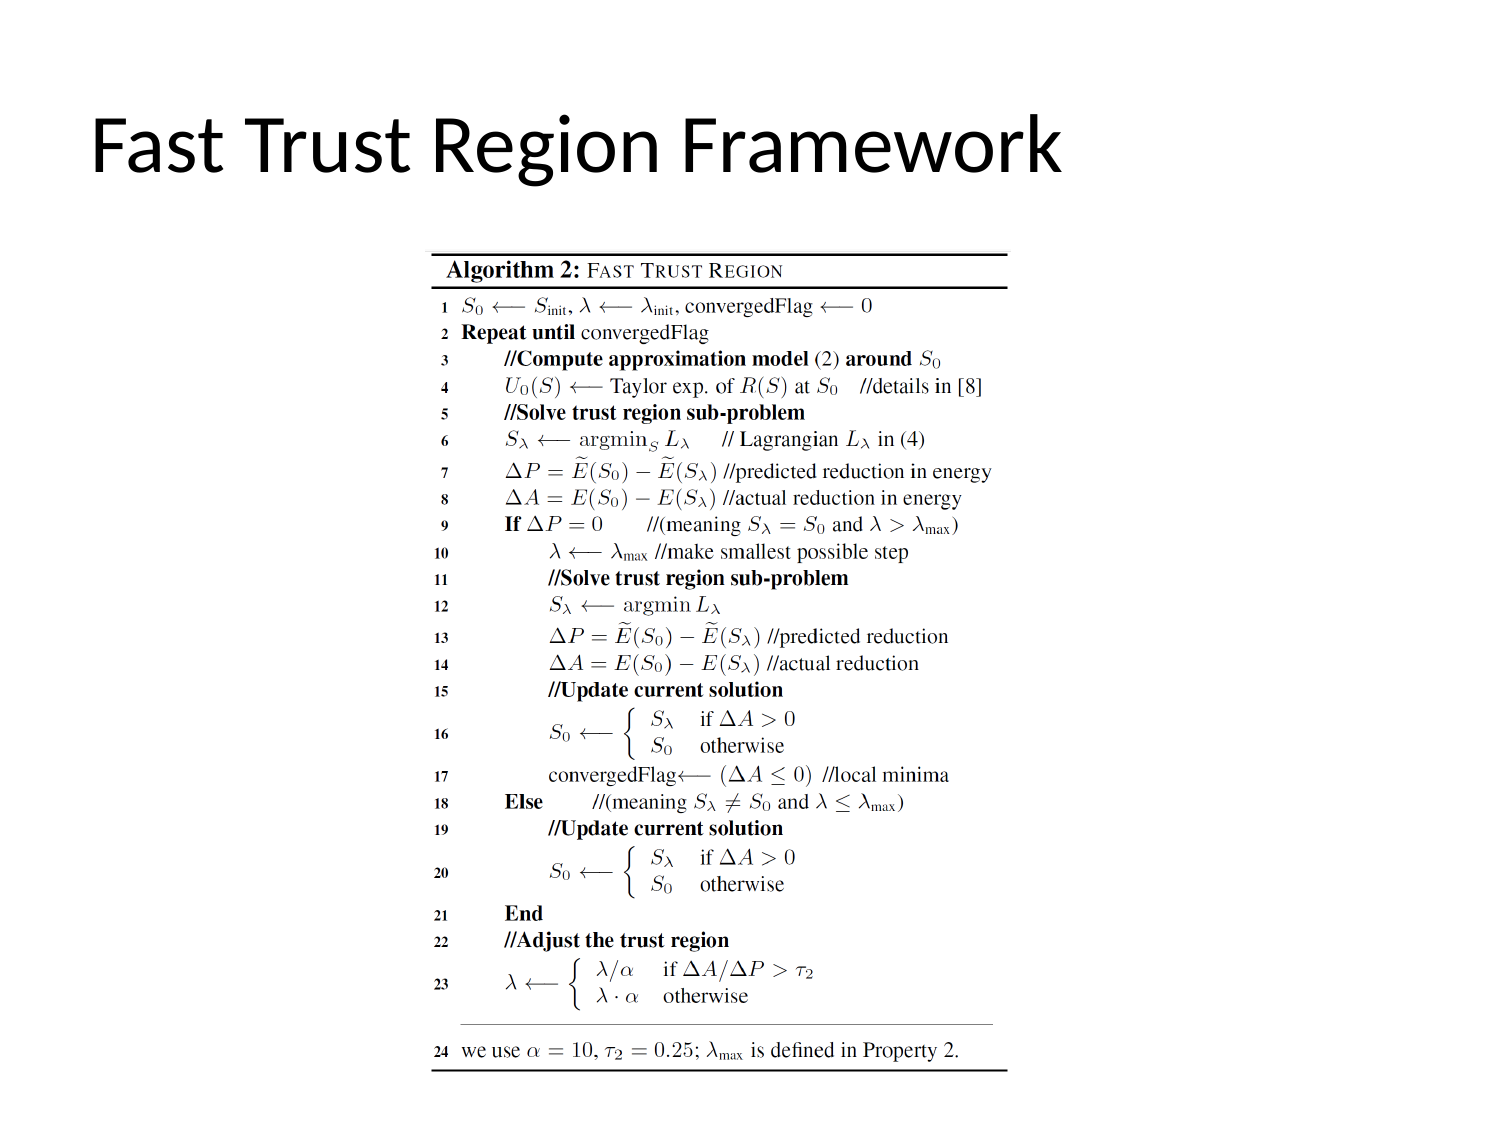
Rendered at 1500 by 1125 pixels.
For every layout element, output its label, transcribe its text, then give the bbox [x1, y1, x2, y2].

picture [424, 249, 1011, 1076]
title Fast Trust Region Framework [75, 45, 1425, 233]
